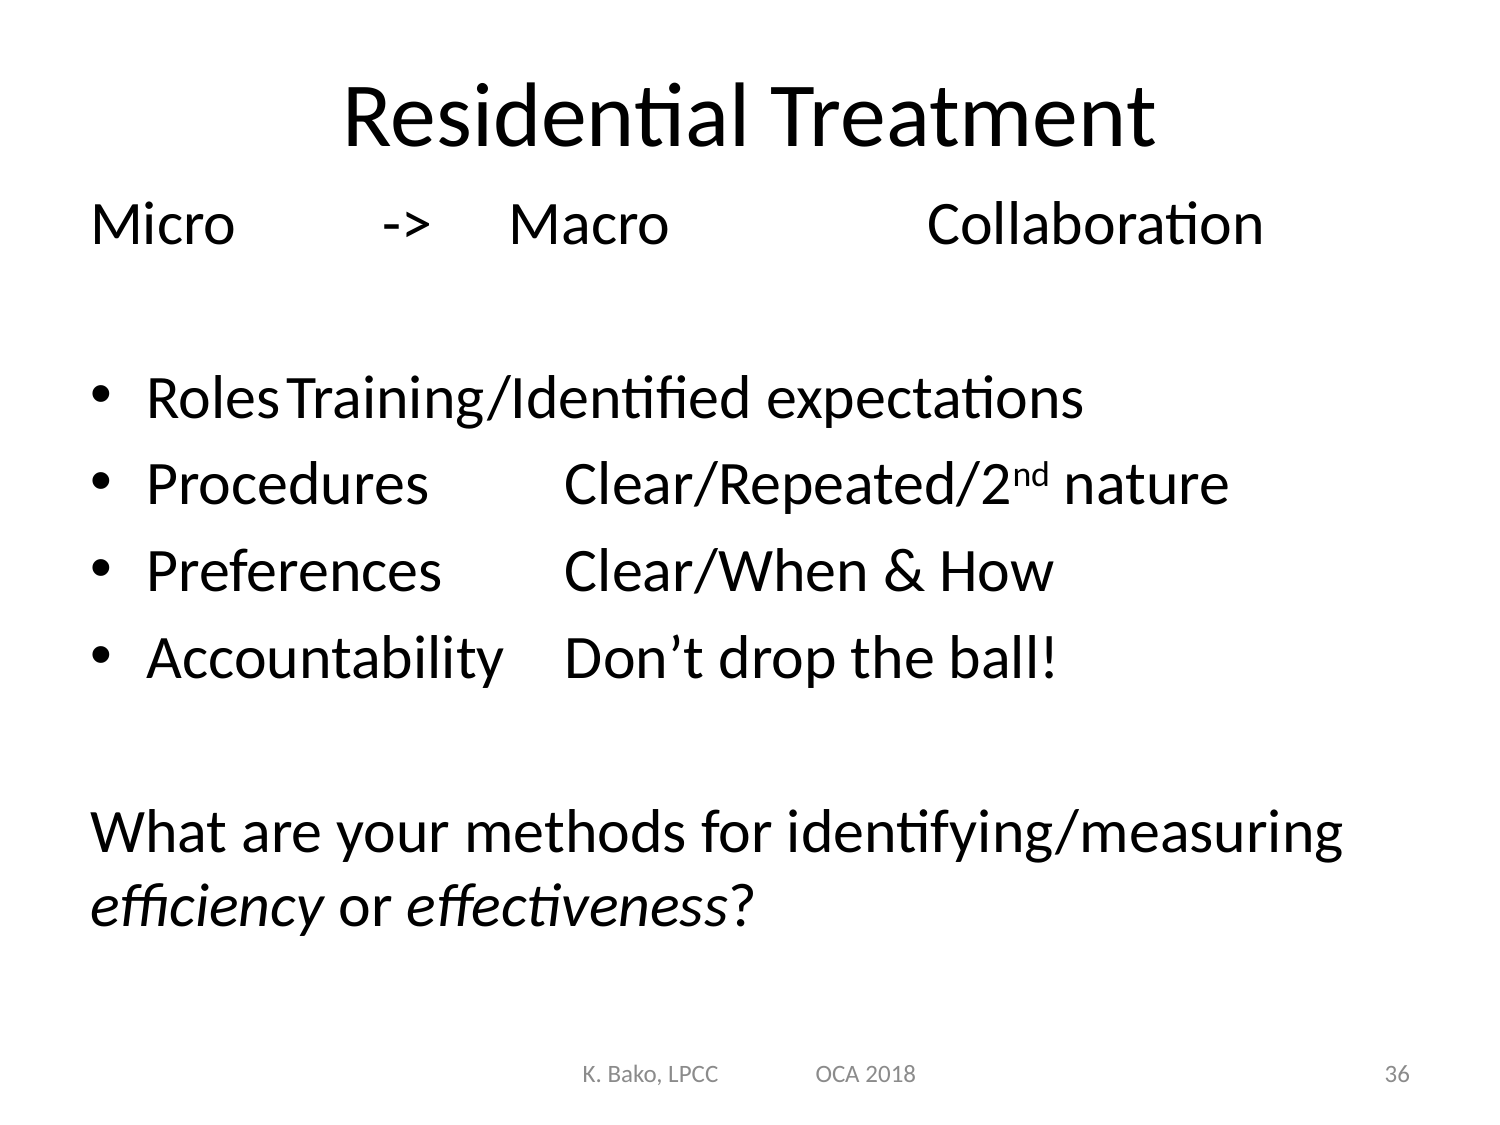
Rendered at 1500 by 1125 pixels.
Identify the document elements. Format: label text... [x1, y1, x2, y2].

slide_number 36 [1074, 1042, 1425, 1103]
title Residential Treatment [75, 45, 1425, 174]
list Micro -> Macro Collaboration Roles Training/Identified expectations Procedures Clear/Repeated/2nd nature Preferences Clear/When & How Accountability Don’t drop the ball! What are your methods for identifying/measuring efficiency or effectiveness? [75, 174, 1425, 1005]
footer K. Bako, LPCC OCA 2018 [512, 1042, 988, 1103]
